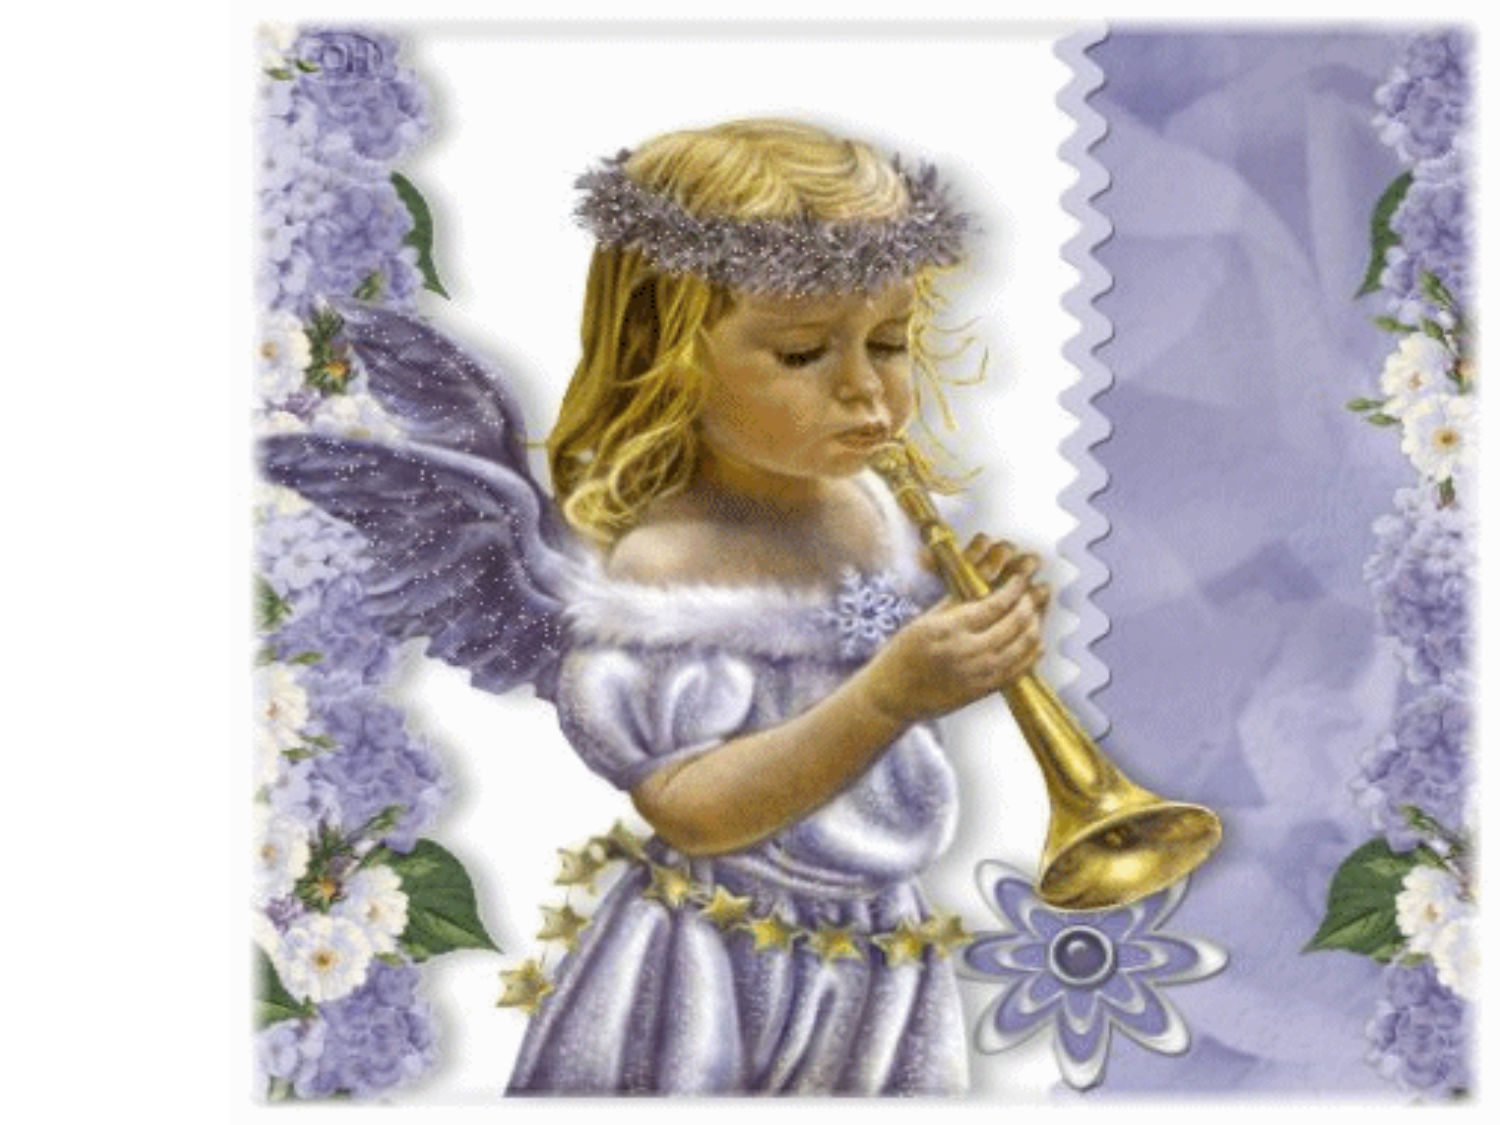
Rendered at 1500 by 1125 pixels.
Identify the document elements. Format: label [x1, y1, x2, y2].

picture [229, 0, 1500, 1125]
